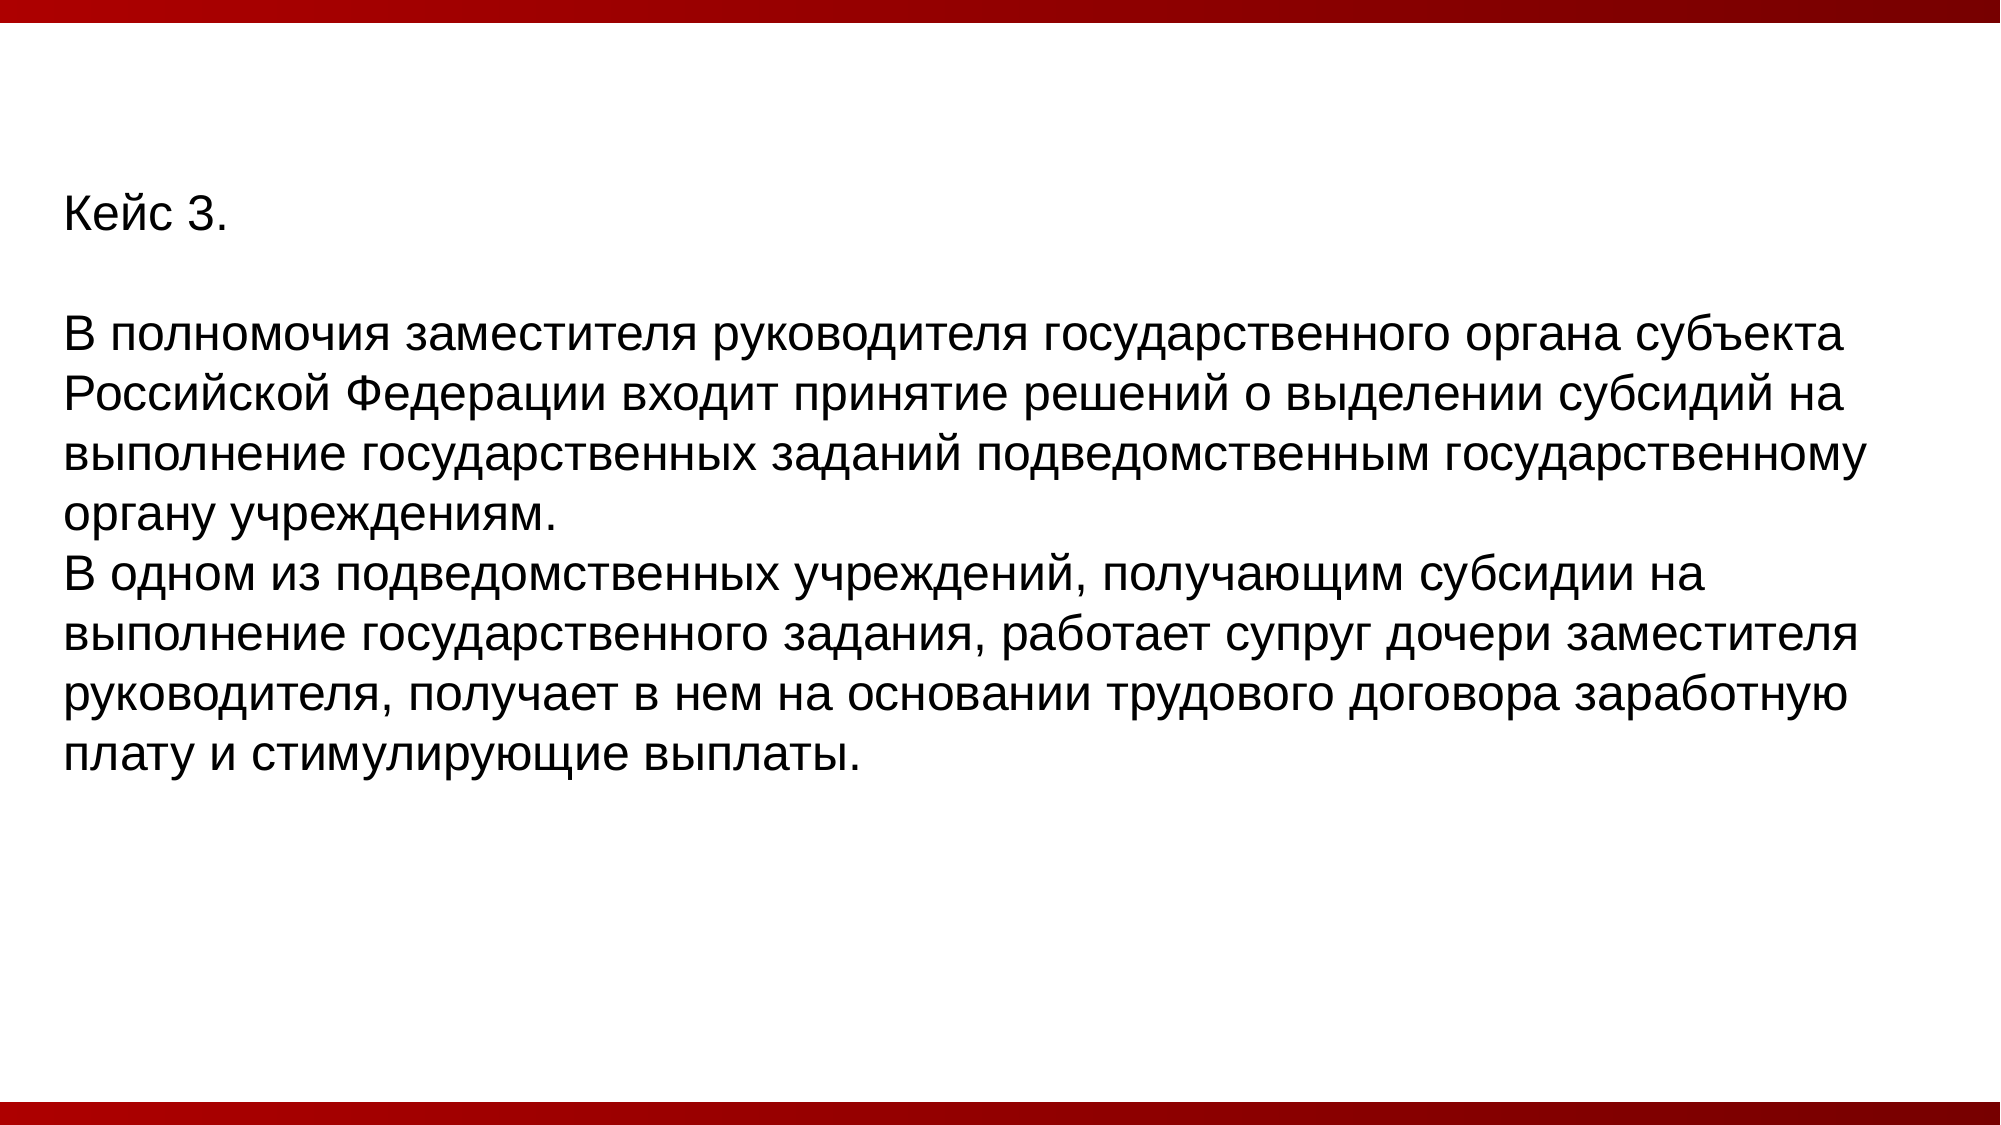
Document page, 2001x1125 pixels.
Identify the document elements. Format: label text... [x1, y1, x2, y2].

text_box Кейс 3. В полномочия заместителя руководителя государственного органа субъекта Российской Федерации входит принятие решений о выделении субсидий на выполнение государственных заданий подведомственным государственному органу учреждениям. В одном из подведомственных учреждений, получающим субсидии на выполнение государственного задания, работает супруг дочери заместителя руководителя, получает в нем на основании трудового договора заработную плату и стимулирующие выплаты. [48, 173, 1946, 788]
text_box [27, 146, 1813, 363]
text_box [0, 0, 2000, 23]
text_box [0, 1102, 2000, 1125]
